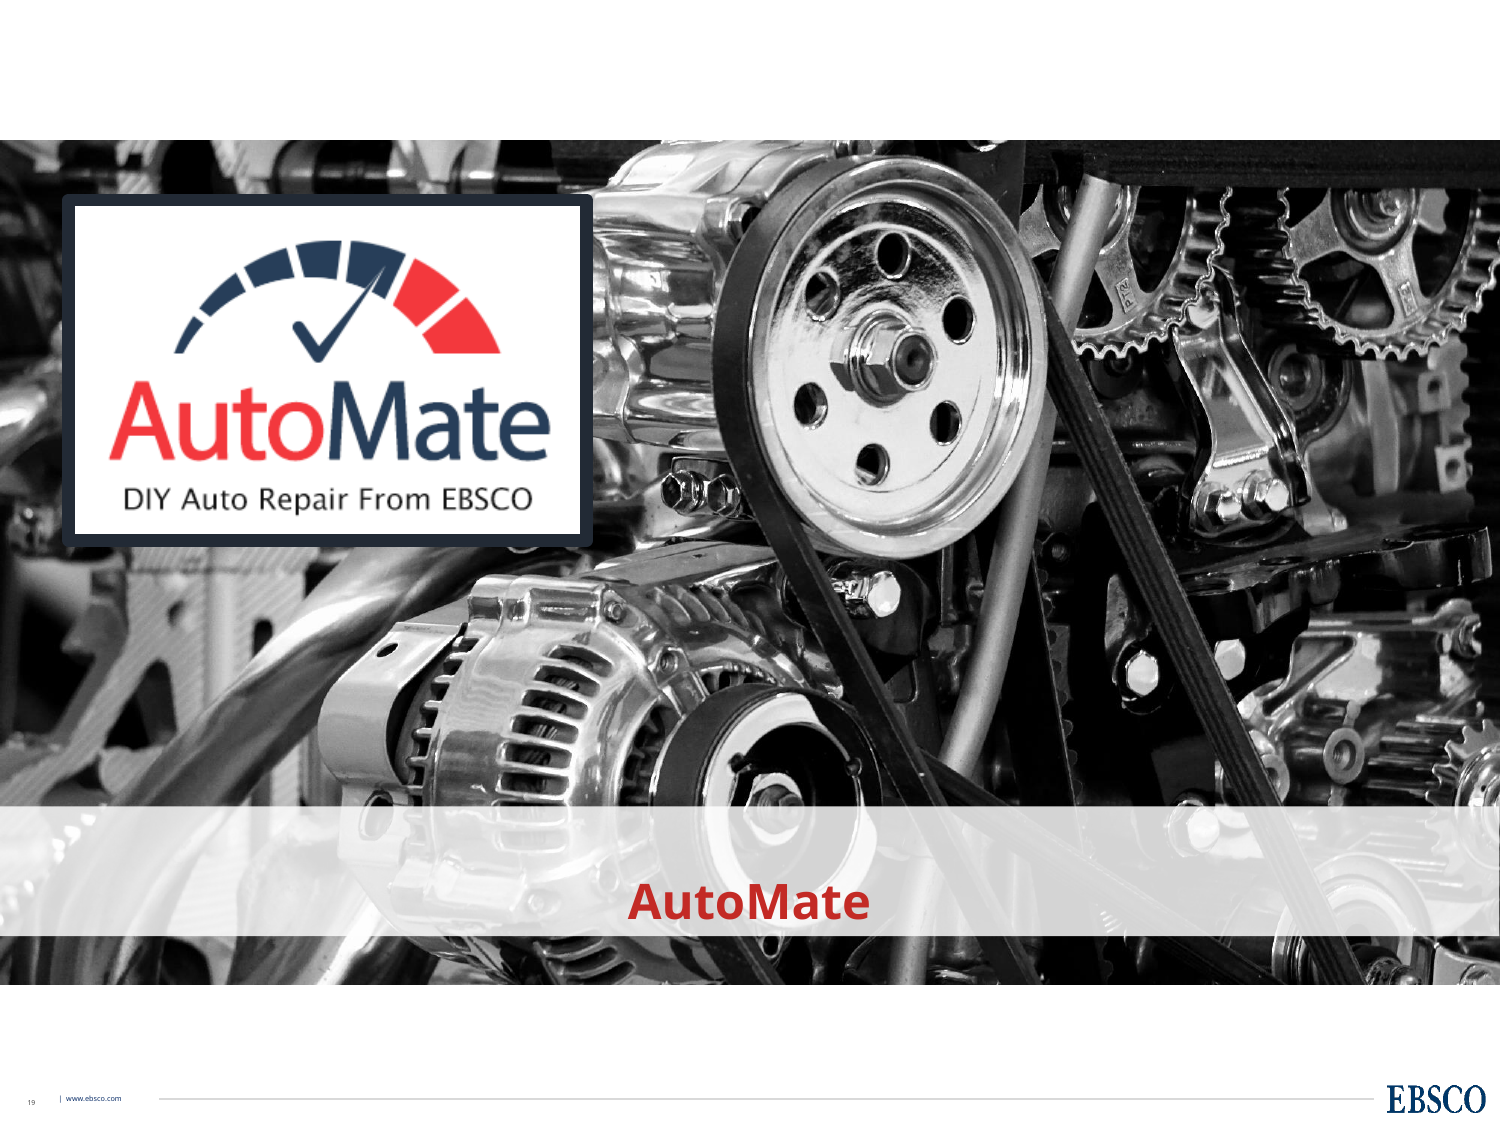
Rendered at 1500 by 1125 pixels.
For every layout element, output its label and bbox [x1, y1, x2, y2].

picture [1387, 1085, 1486, 1113]
picture [0, 140, 1500, 985]
